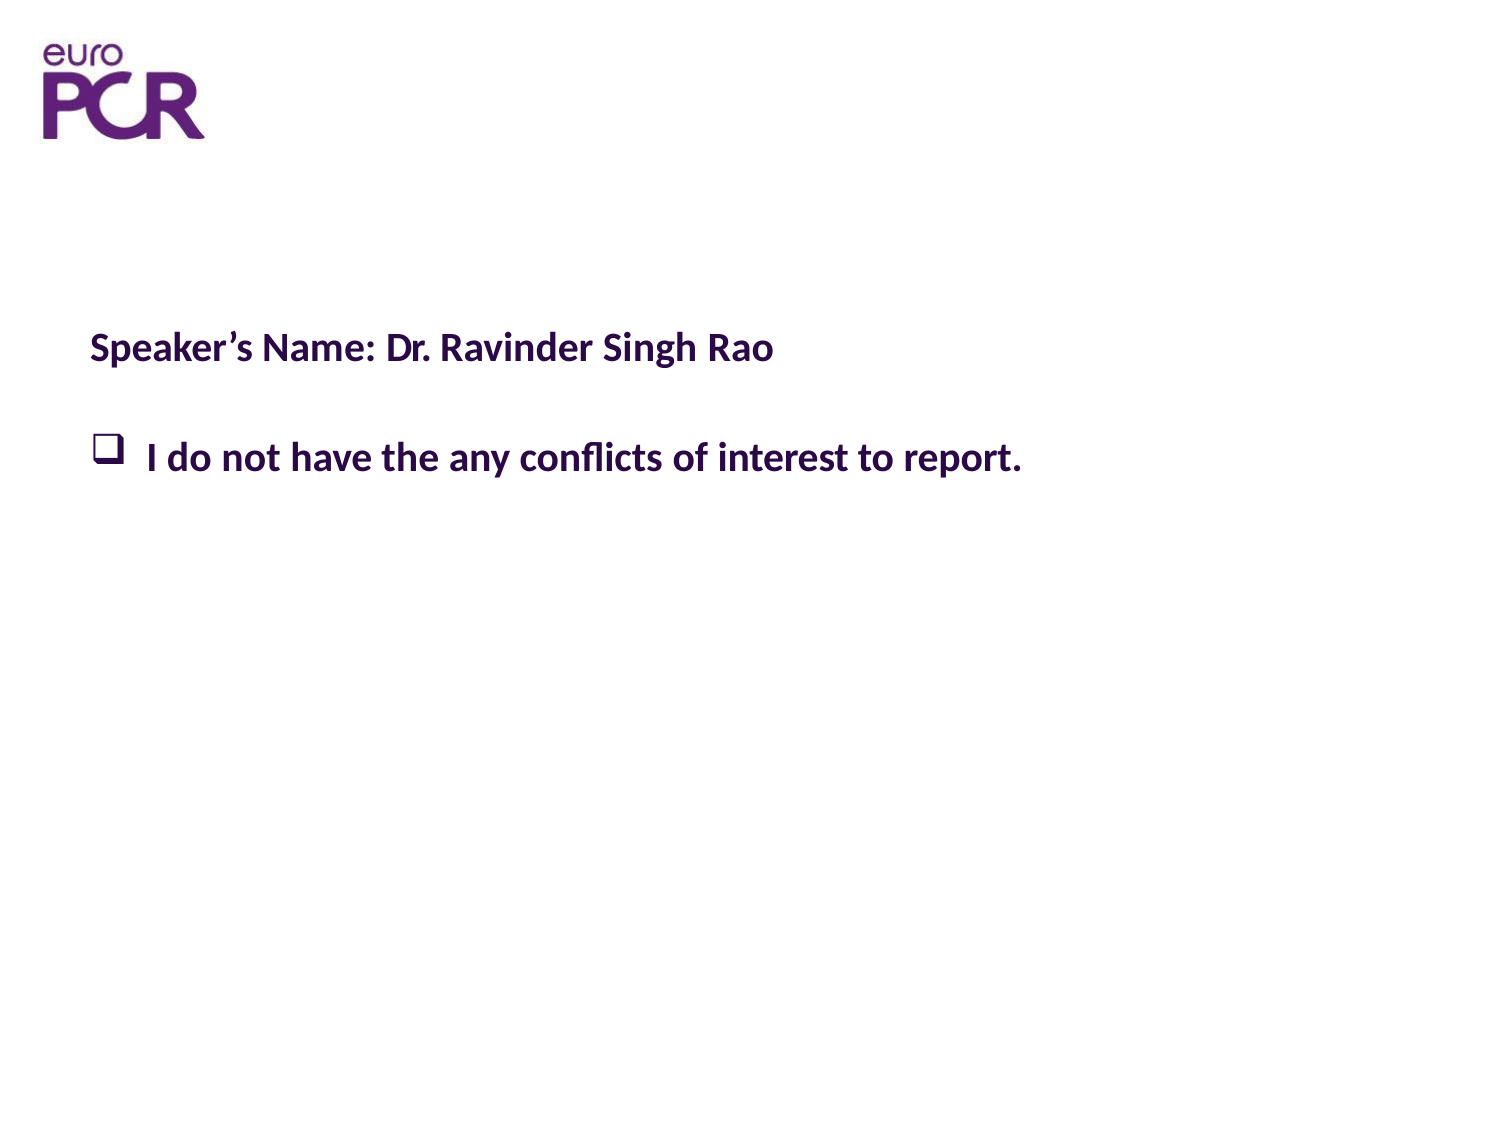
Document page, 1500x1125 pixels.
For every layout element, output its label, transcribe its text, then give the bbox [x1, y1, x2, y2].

text_box Speaker’s Name: Dr. Ravinder Singh Rao I do not have the any conflicts of interest to report. [87, 317, 1030, 481]
picture [31, 32, 208, 144]
